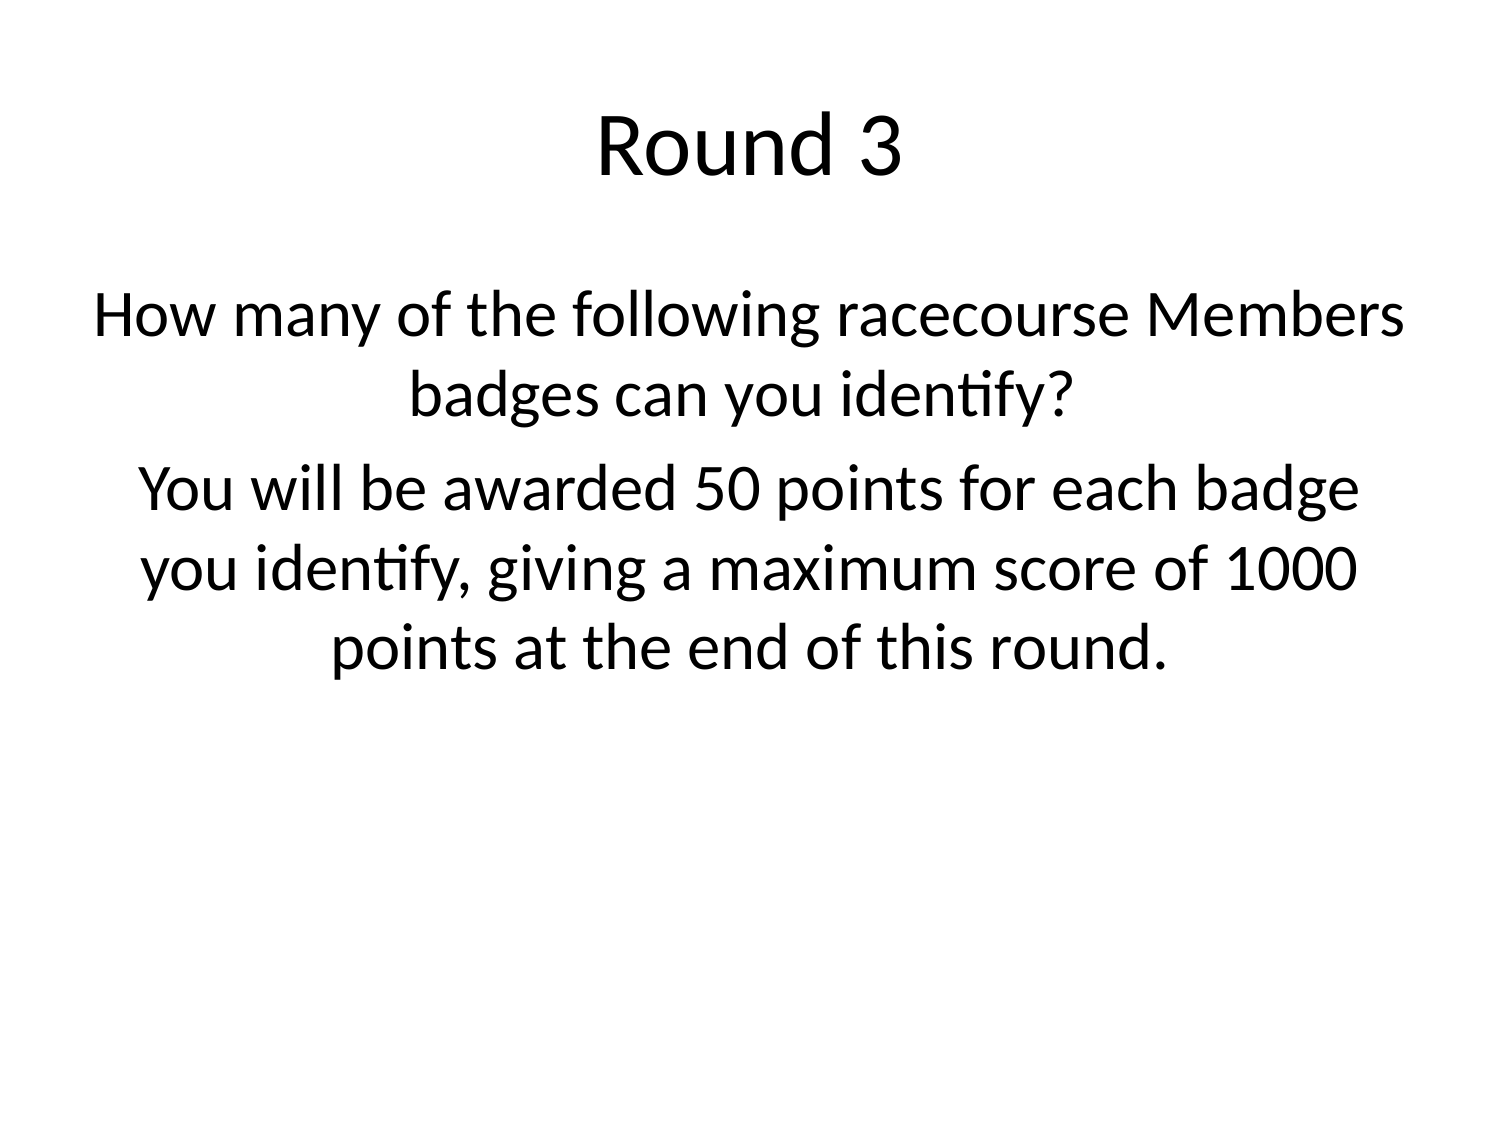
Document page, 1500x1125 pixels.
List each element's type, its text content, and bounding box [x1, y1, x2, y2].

title Round 3 [75, 45, 1425, 233]
list How many of the following racecourse Members badges can you identify? You will be awarded 50 points for each badge you identify, giving a maximum score of 1000 points at the end of this round. [75, 262, 1425, 1005]
